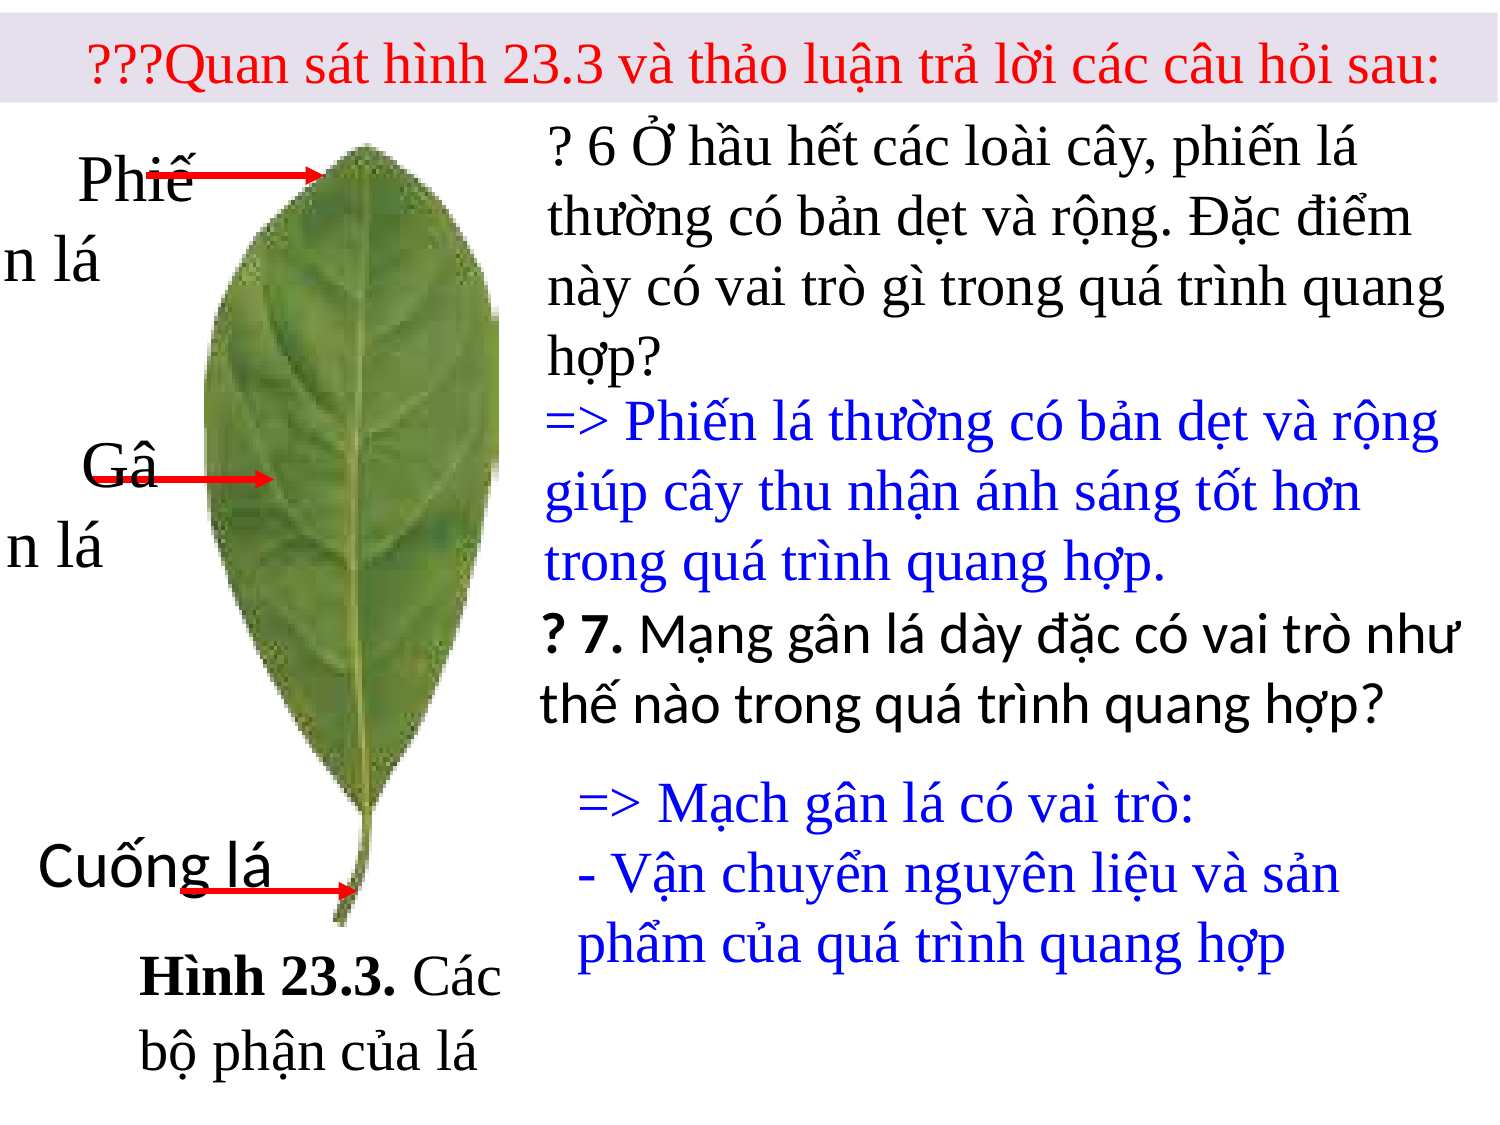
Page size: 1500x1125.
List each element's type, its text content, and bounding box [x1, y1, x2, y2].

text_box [0, 143, 499, 927]
text_box => Mạch gân lá có vai trò: - Vận chuyển nguyên liệu và sản phẩm của quá trình quang hợp [562, 756, 1438, 982]
text_box ? 7. Mạng gân lá dày đặc có vai trò như thế nào trong quá trình quang hợp? [524, 587, 1488, 743]
text_box ???Quan sát hình 23.3 và thảo luận trả lời các câu hỏi sau: [0, 12, 1498, 103]
text_box Hình 23.3. Các bộ phận của lá [125, 924, 533, 1090]
text_box ? 6 Ở hầu hết các loài cây, phiến lá thường có bản dẹt và rộng. Đặc điểm này có vai trò gì trong quá trình quang hợp? [533, 99, 1463, 375]
text_box => Phiến lá thường có bản dẹt và rộng giúp cây thu nhận ánh sáng tốt hơn trong quá trình quang hợp. [530, 375, 1475, 600]
